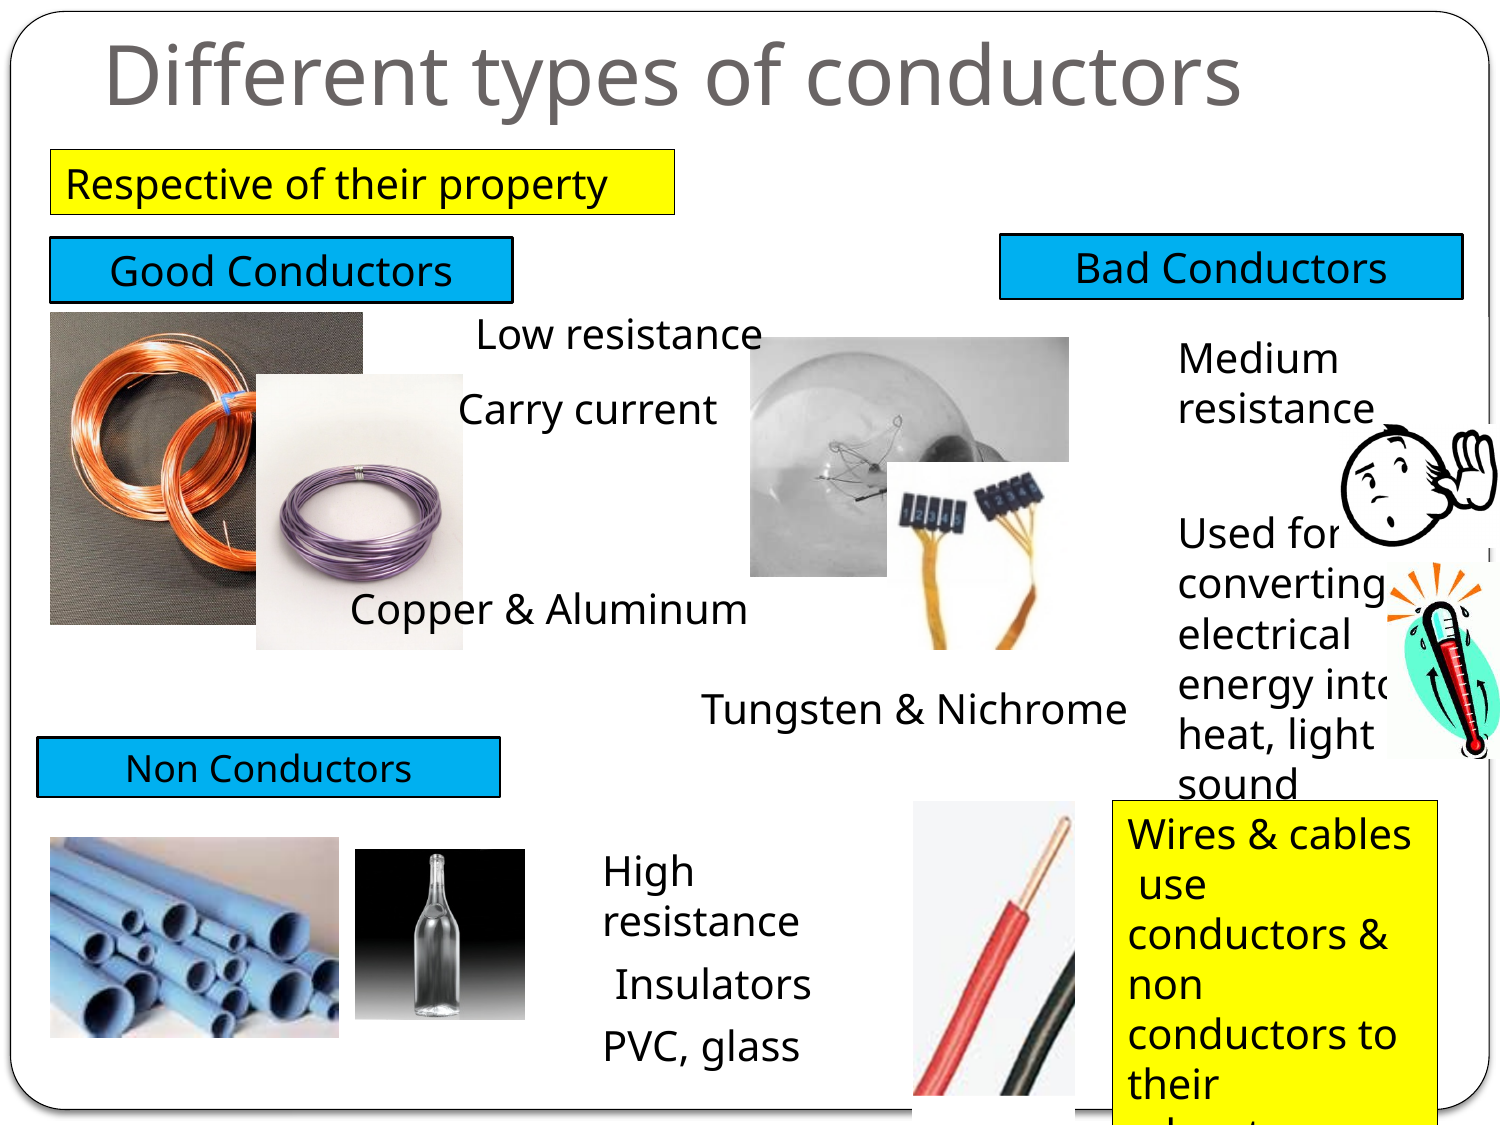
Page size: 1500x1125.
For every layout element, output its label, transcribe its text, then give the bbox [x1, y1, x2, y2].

text_box Copper & Aluminum [468, 575, 764, 640]
text_box Carry current [465, 375, 733, 440]
text_box Low resistance [460, 299, 779, 365]
picture [49, 837, 339, 1038]
picture [1338, 424, 1500, 548]
picture [355, 849, 526, 1020]
text_box Medium resistance [1162, 324, 1450, 440]
text_box PVC, glass [587, 1012, 875, 1078]
text_box Used for converting electrical energy into heat, light & sound [1162, 499, 1450, 815]
text_box Tungsten & Nichrome [686, 675, 1144, 740]
picture [749, 337, 1076, 651]
title Different types of conductors [87, 0, 1363, 138]
text_box Insulators [599, 950, 888, 1015]
text_box Respective of their property [50, 149, 675, 215]
picture [49, 312, 463, 651]
picture [912, 800, 1076, 1125]
text_box High resistance [587, 837, 875, 953]
text_box Wires & cables use conductors & non conductors to their advantage [1112, 800, 1438, 1125]
text_box Good Conductors [49, 237, 513, 303]
text_box Non Conductors [37, 737, 500, 798]
text_box Bad Conductors [999, 234, 1463, 300]
picture [1387, 562, 1500, 759]
